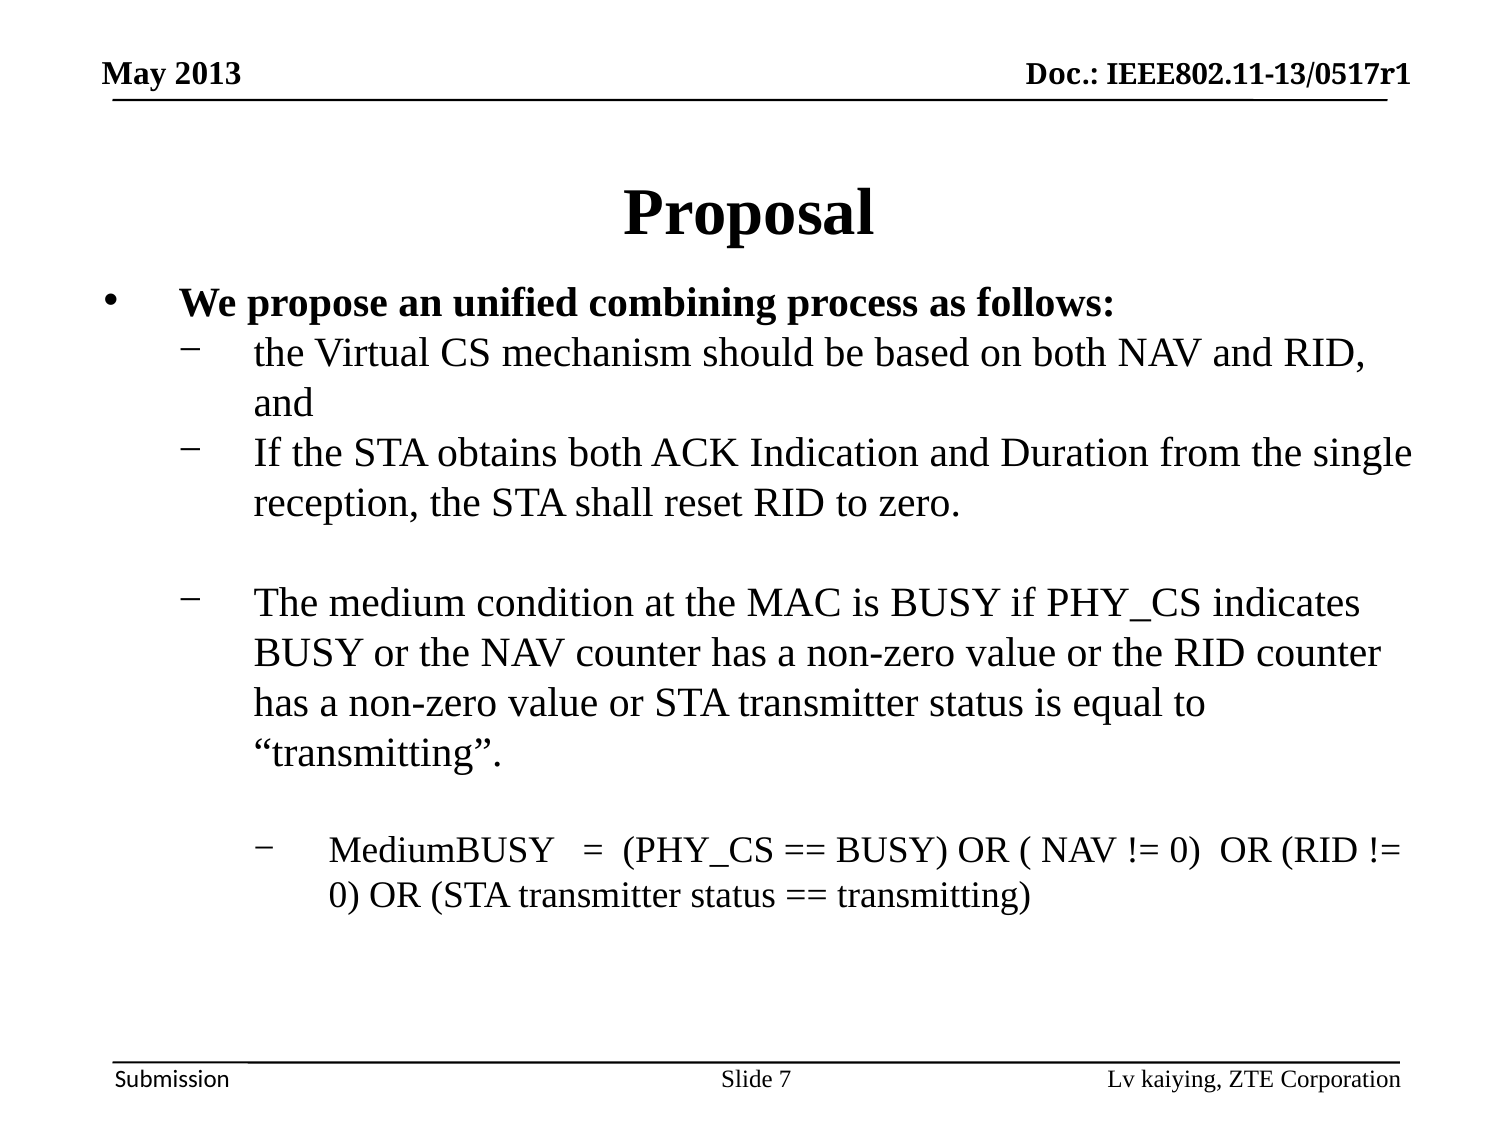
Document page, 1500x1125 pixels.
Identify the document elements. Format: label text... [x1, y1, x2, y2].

text_box We propose an unified combining process as follows: the Virtual CS mechanism should be based on both NAV and RID, and If the STA obtains both ACK Indication and Duration from the single reception, the STA shall reset RID to zero. The medium condition at the MAC is BUSY if PHY_CS indicates BUSY or the NAV counter has a non-zero value or the RID counter has a non-zero value or STA transmitter status is equal to “transmitting”. MediumBUSY = (PHY_CS == BUSY) OR ( NAV != 0) OR (RID != 0) OR (STA transmitter status == transmitting) [88, 267, 1436, 1071]
text_box Slide 7 [675, 1062, 838, 1093]
footer Lv kaiying, ZTE Corporation [1093, 1071, 1402, 1093]
text_box Proposal [112, 148, 1388, 267]
